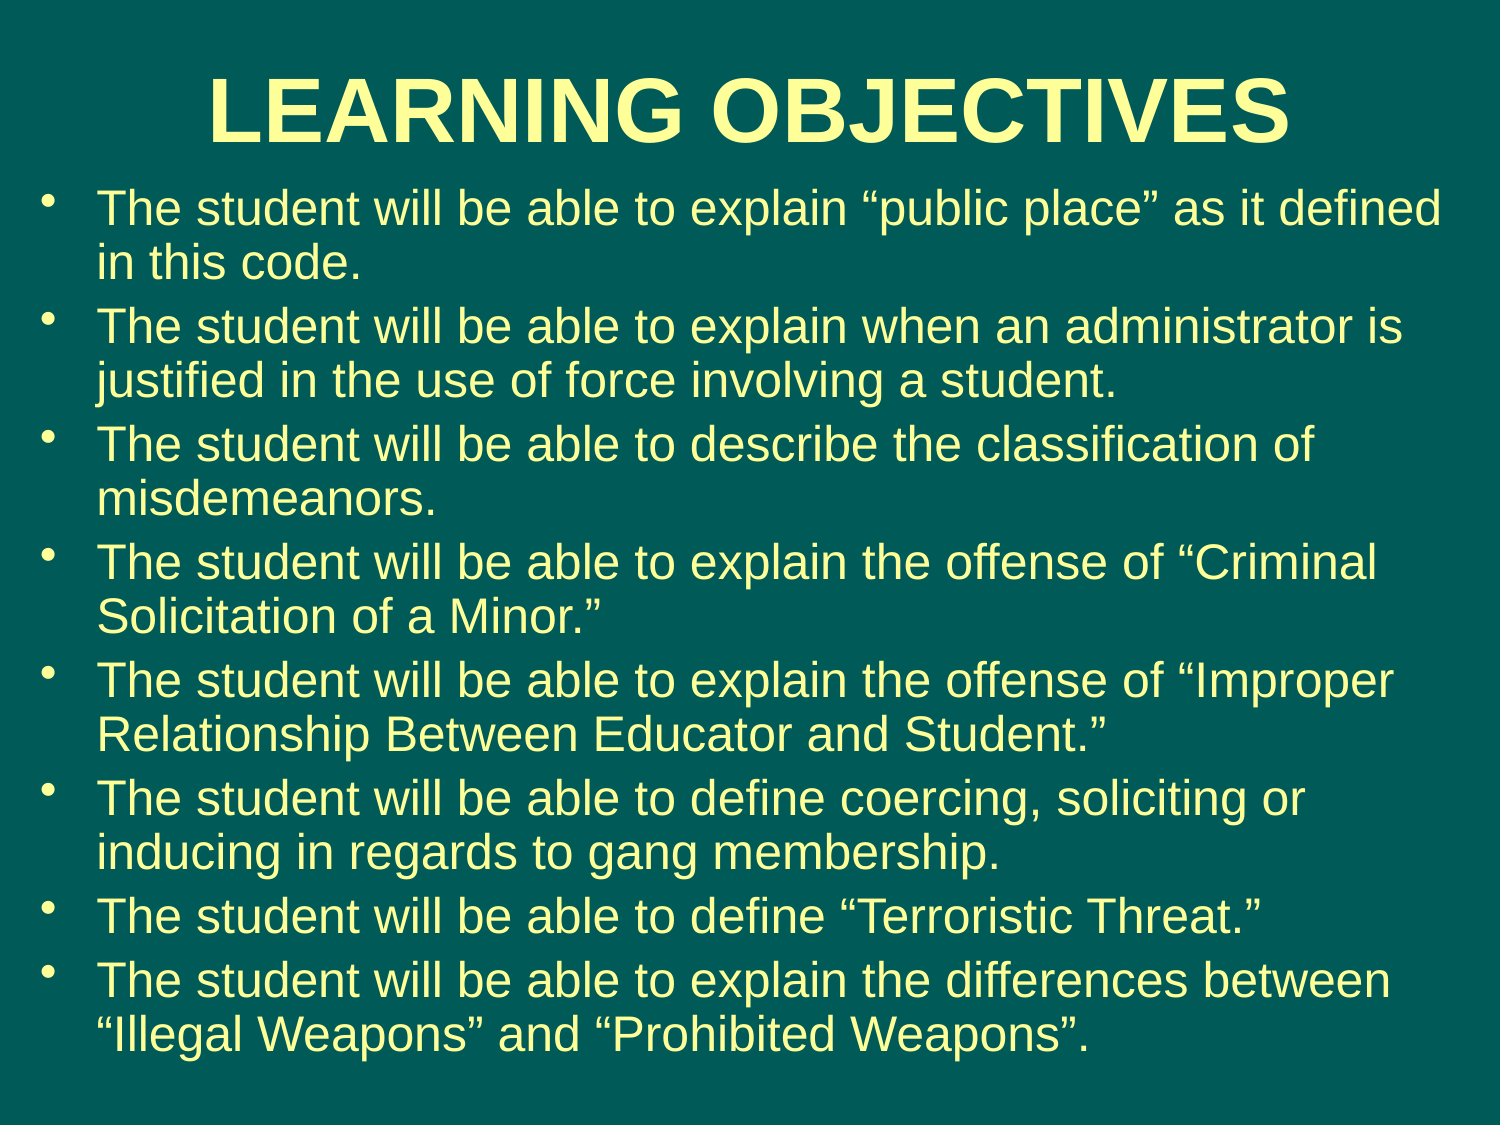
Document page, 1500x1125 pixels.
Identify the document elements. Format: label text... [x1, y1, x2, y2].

title LEARNING OBJECTIVES [74, 12, 1426, 174]
list The student will be able to explain “public place” as it defined in this code. The student will be able to explain when an administrator is justified in the use of force involving a student. The student will be able to describe the classification of misdemeanors. The student will be able to explain the offense of “Criminal Solicitation of a Minor.” The student will be able to explain the offense of “Improper Relationship Between Educator and Student.” The student will be able to define coercing, soliciting or inducing in regards to gang membership. The student will be able to define “Terroristic Threat.” The student will be able to explain the differences between “Illegal Weapons” and “Prohibited Weapons”. [24, 174, 1500, 931]
